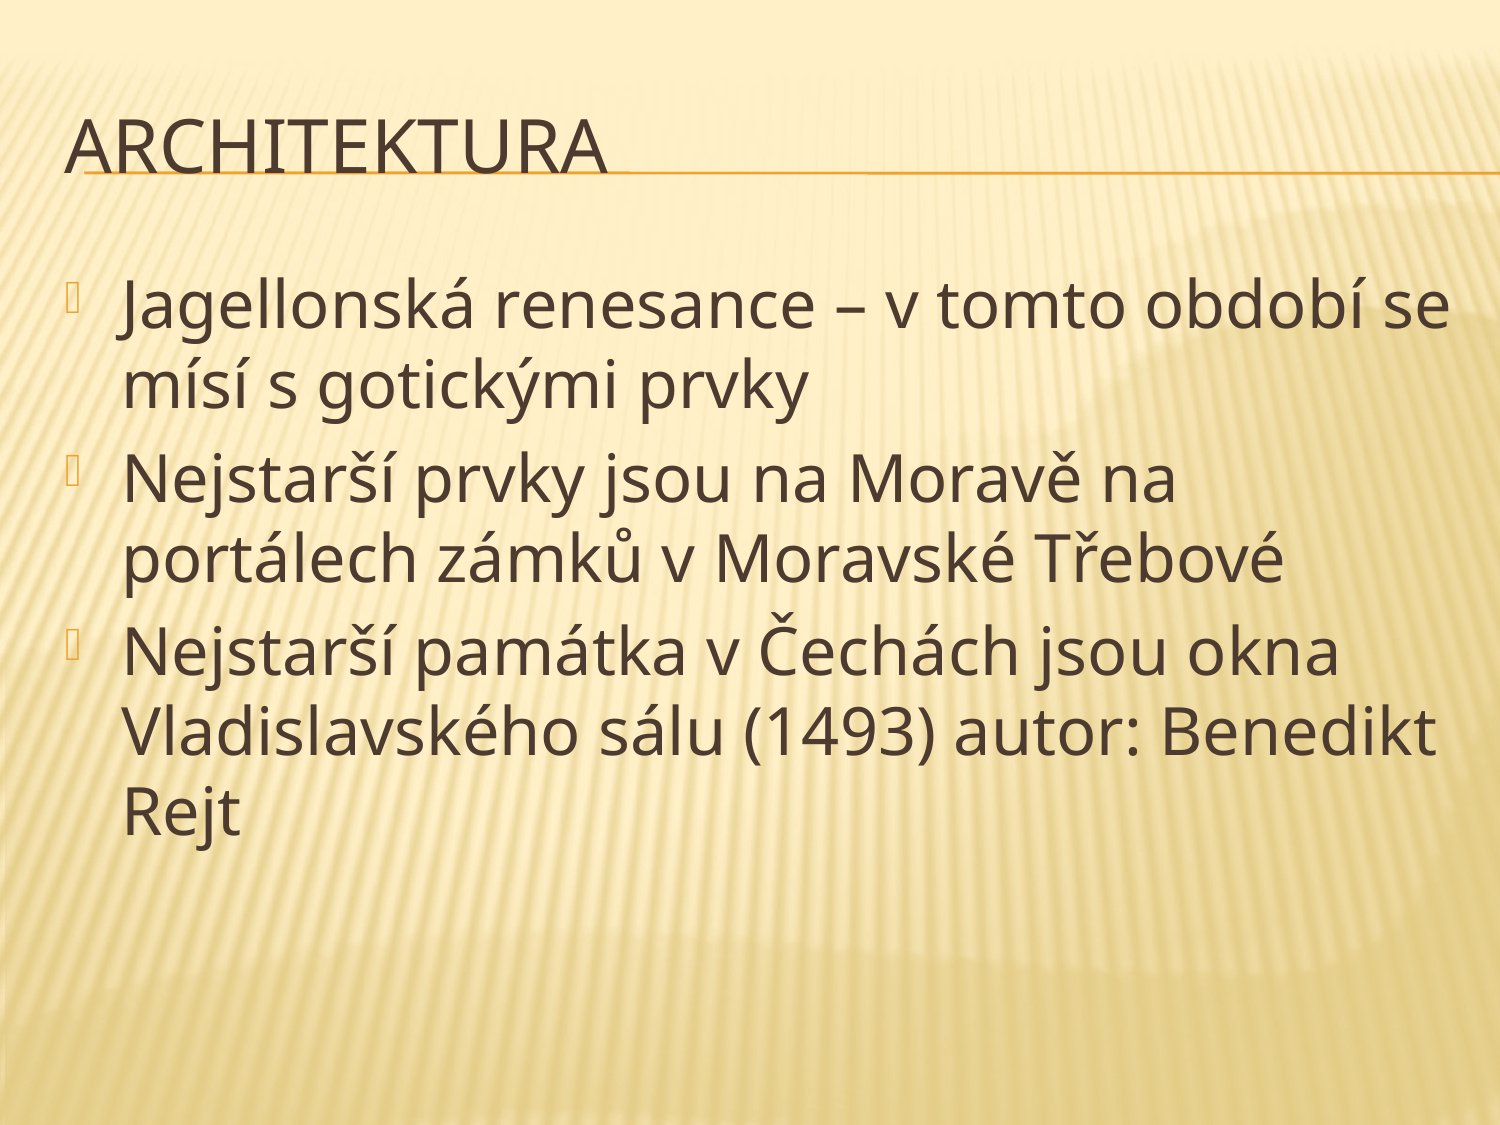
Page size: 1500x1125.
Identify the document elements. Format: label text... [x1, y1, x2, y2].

title Architektura [50, 75, 1475, 213]
list Jagellonská renesance – v tomto období se mísí s gotickými prvky Nejstarší prvky jsou na Moravě na portálech zámků v Moravské Třebové Nejstarší památka v Čechách jsou okna Vladislavského sálu (1493) autor: Benedikt Rejt [50, 254, 1475, 998]
